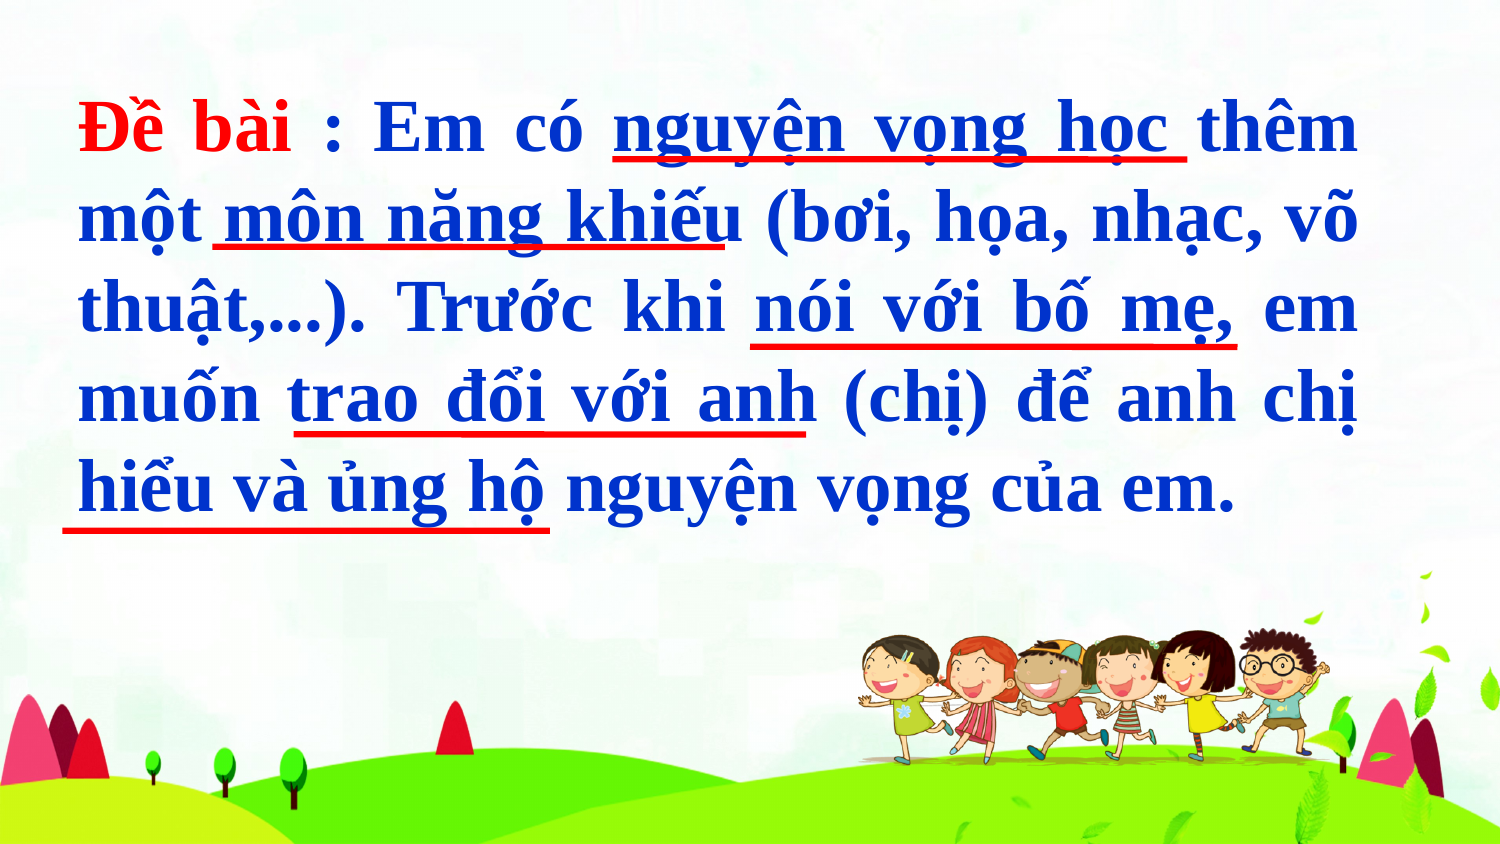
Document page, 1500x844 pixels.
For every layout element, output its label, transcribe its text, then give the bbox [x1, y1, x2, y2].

picture [0, 0, 1500, 844]
text_box Đề bài : Em có nguyện vọng học thêm một môn năng khiếu (bơi, họa, nhạc, võ thuật,...). Trước khi nói với bố mẹ, em muốn trao đổi với anh (chị) để anh chị hiểu và ủng hộ nguyện vọng của em. [62, 68, 1375, 534]
